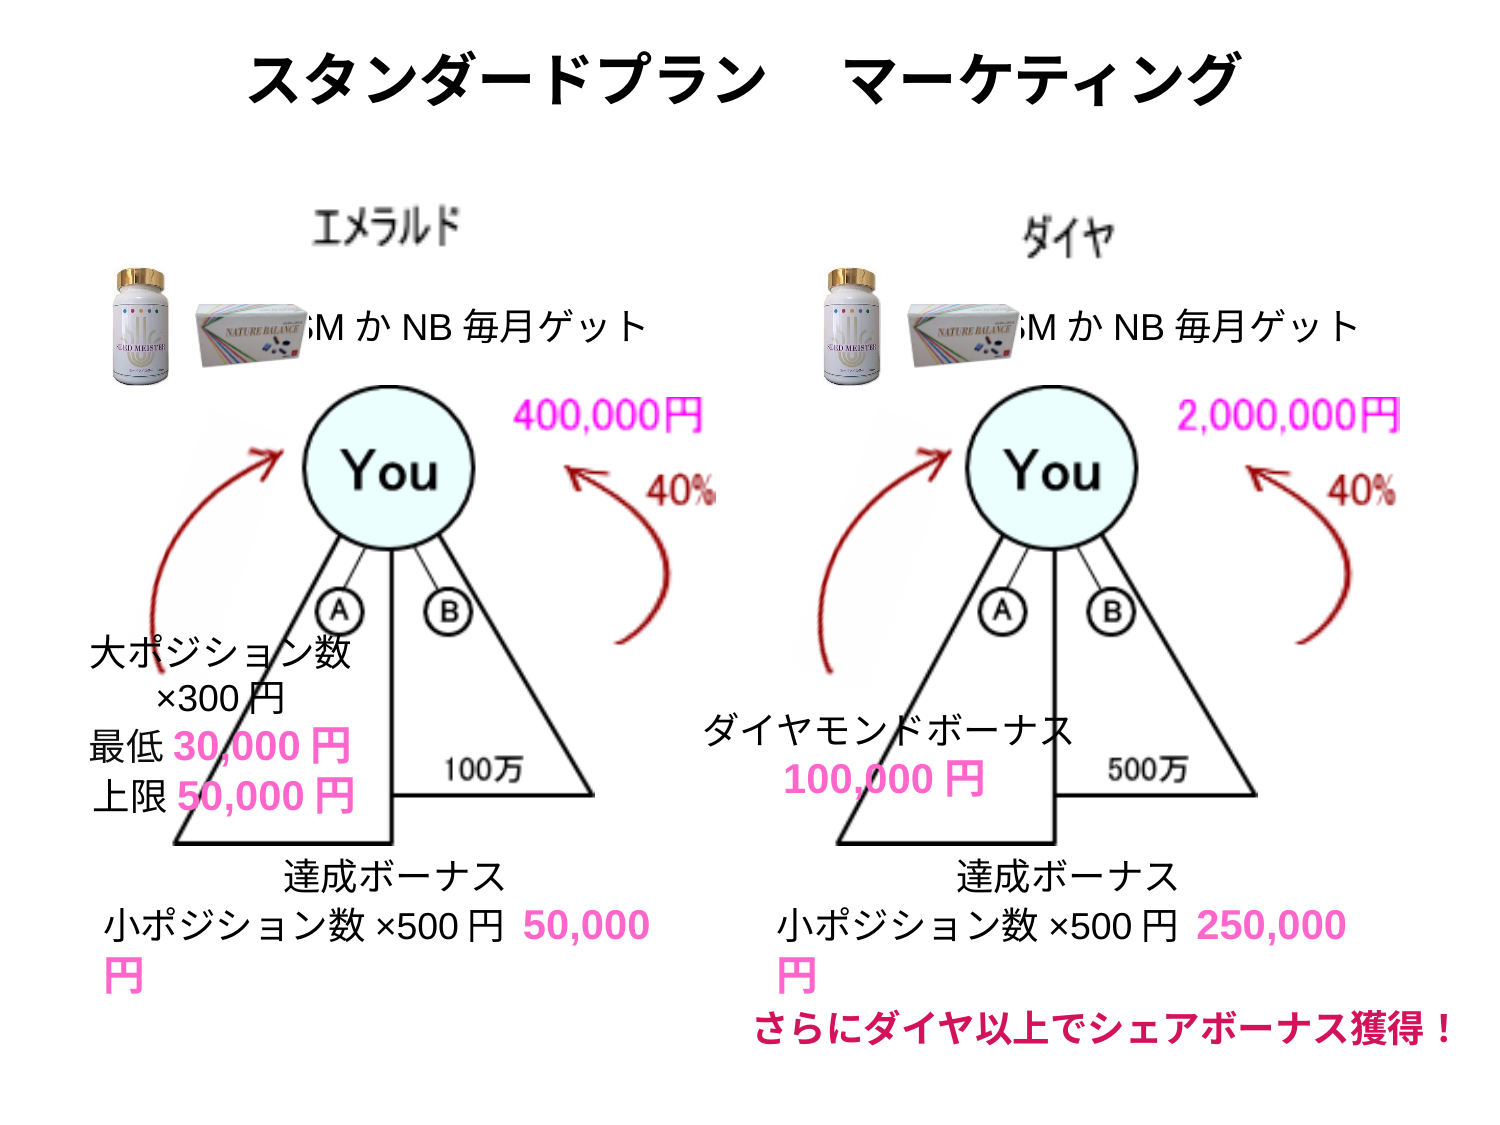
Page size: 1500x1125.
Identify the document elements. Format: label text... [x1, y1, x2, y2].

picture [788, 266, 1400, 846]
text_box さらにダイヤ以上でシェアボーナス獲得！ [736, 997, 1478, 1058]
title スタンダードプラン マーケティング [88, 31, 1400, 126]
text_box SMかNB毎月ゲット [274, 295, 665, 356]
picture [306, 196, 467, 256]
picture [111, 266, 169, 386]
picture [906, 303, 1021, 369]
picture [1016, 208, 1121, 268]
picture [194, 303, 309, 369]
text_box ダイヤモンドボーナス 100,000円 [687, 699, 829, 810]
text_box SMかNB毎月ゲット [986, 295, 1377, 356]
text_box 大ポジション数 ×300円 最低30,000円 上限50,000円 [60, 621, 166, 827]
text_box 達成ボーナス 小ポジション数×500円 50,000円 [88, 845, 703, 1006]
picture [135, 385, 716, 846]
text_box 達成ボーナス 小ポジション数×500円 250,000円 [761, 845, 1376, 997]
